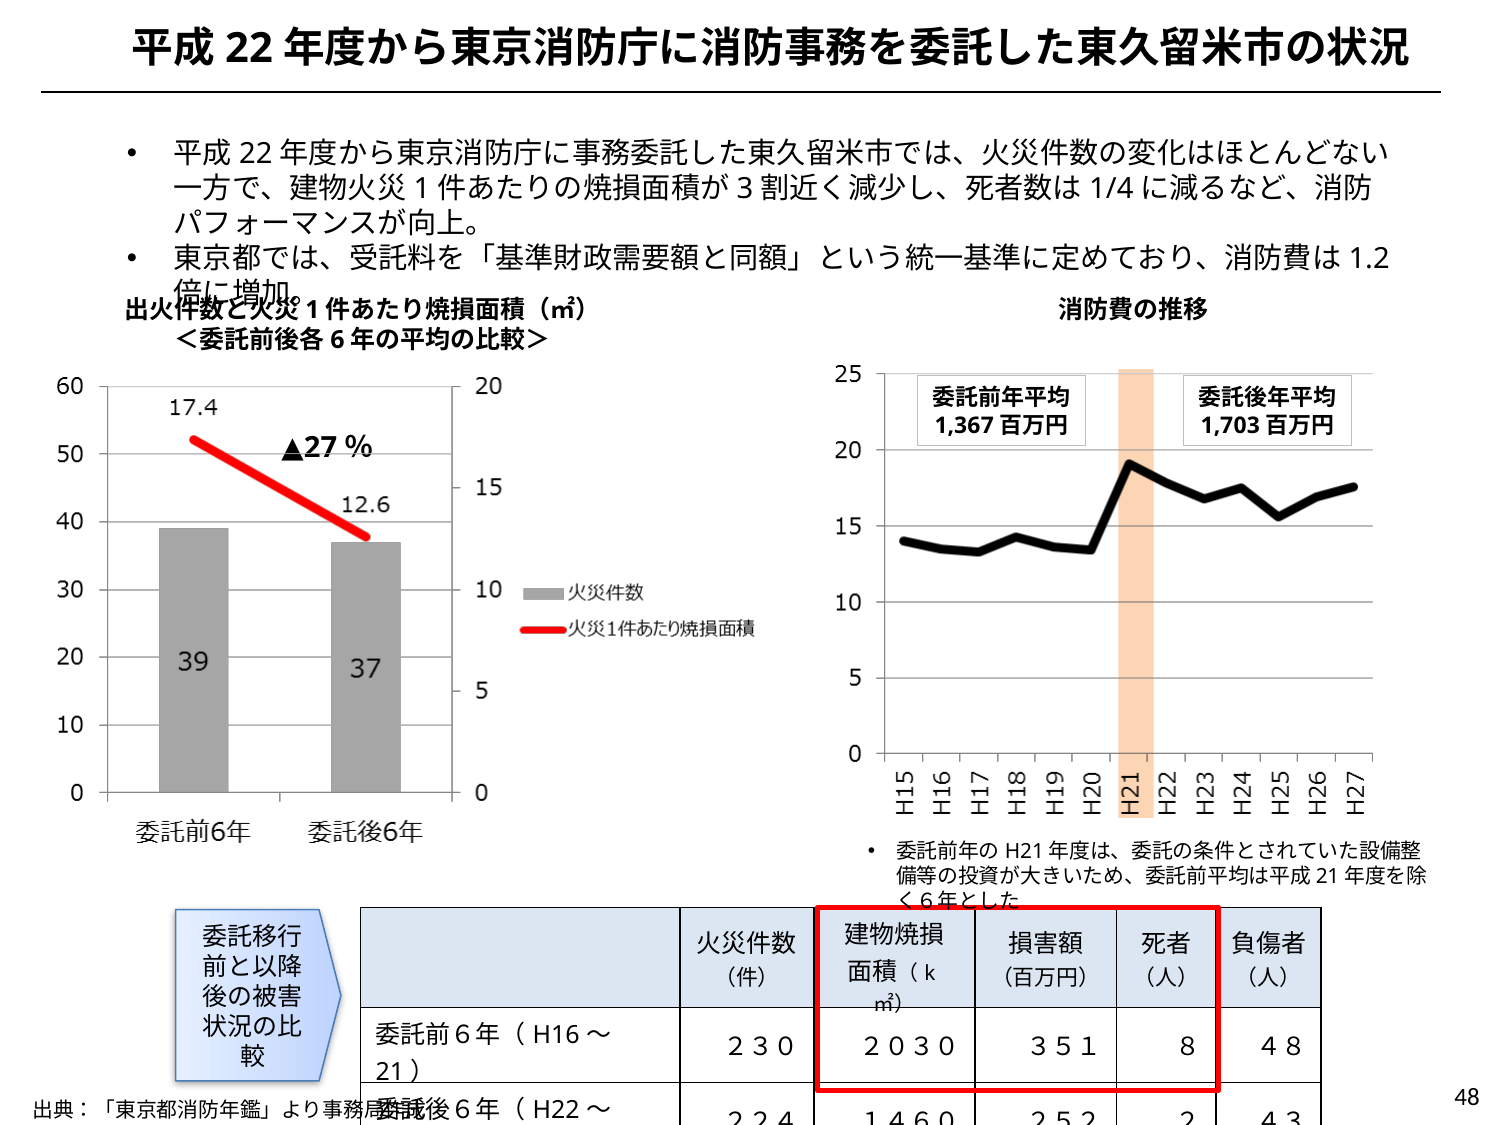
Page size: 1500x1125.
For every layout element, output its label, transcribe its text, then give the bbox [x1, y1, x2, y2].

table_cell ２３０ [681, 1008, 813, 1082]
table_cell １４６０ [815, 1092, 974, 1125]
table_header [361, 908, 679, 1007]
text_box 平成22年度から東京消防庁に事務委託した東久留米市では、火災件数の変化はほとんどない一方で、建物火災1件あたりの焼損面積が3割近く減少し、死者数は1/4に減るなど、消防パフォーマンスが向上。 東京都では、受託料を「基準財政需要額と同額」という統一基準に定めており、消防費は1.2倍に増加。 [112, 127, 1412, 317]
table_cell ４３ [1217, 1083, 1320, 1125]
table_cell ２２４ [681, 1083, 813, 1125]
table_cell ４８ [1221, 1008, 1320, 1082]
table_cell 委託後６年（H22～27） [361, 1083, 679, 1125]
table_cell ２５２ [976, 1092, 1116, 1125]
text_box 48 [1382, 1073, 1495, 1119]
text_box 出火件数と火災1件あたり焼損面積（㎡） ＜委託前後各6年の平均の比較＞ [109, 286, 616, 360]
text_box 平成22年度から東京消防庁に消防事務を委託した東久留米市の状況 [116, 13, 1426, 79]
picture [52, 361, 772, 862]
picture [820, 349, 1397, 831]
text_box 委託前年のH21年度は、委託の条件とされていた設備整備等の投資が大きいため、委託前平均は平成21年度を除く６年とした [853, 830, 1455, 921]
table_header 負傷者 （人） [1221, 921, 1320, 1007]
text_box 出典：「東京都消防年鑑」より事務局作成 [17, 1089, 514, 1125]
text_box 委託移行前と以降後の被害状況の比較 [174, 908, 342, 1082]
table_cell 委託前６年（H16～21） [361, 1008, 679, 1082]
text_box [815, 905, 1221, 1092]
table_header 火災件数 （件） [681, 908, 813, 1007]
text_box 消防費の推移 [1044, 286, 1224, 332]
table_cell ２ [1117, 1092, 1215, 1125]
